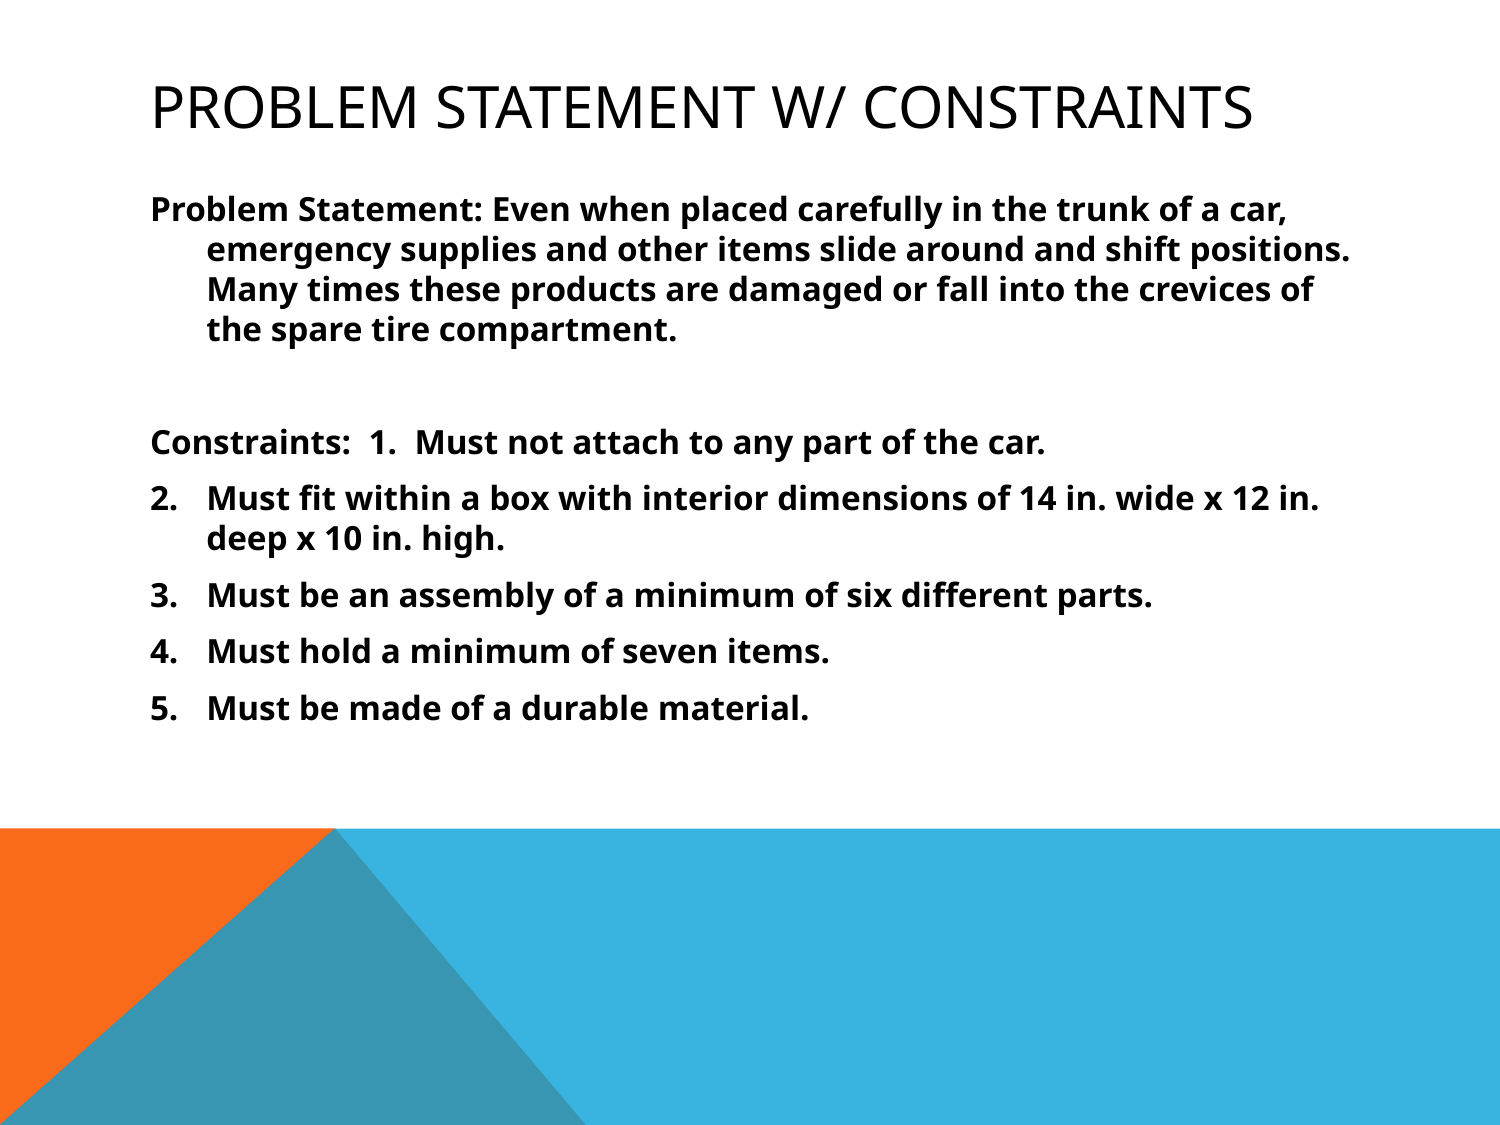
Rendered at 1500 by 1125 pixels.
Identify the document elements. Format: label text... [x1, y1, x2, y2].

title Problem Statement w/ constraints [135, 60, 1369, 150]
list Problem Statement: Even when placed carefully in the trunk of a car, emergency supplies and other items slide around and shift positions. Many times these products are damaged or fall into the crevices of the spare tire compartment. Constraints: 1. Must not attach to any part of the car. 2. Must fit within a box with interior dimensions of 14 in. wide x 12 in. deep x 10 in. high. 3. Must be an assembly of a minimum of six different parts. 4. Must hold a minimum of seven items. 5. Must be made of a durable material. [135, 180, 1369, 768]
